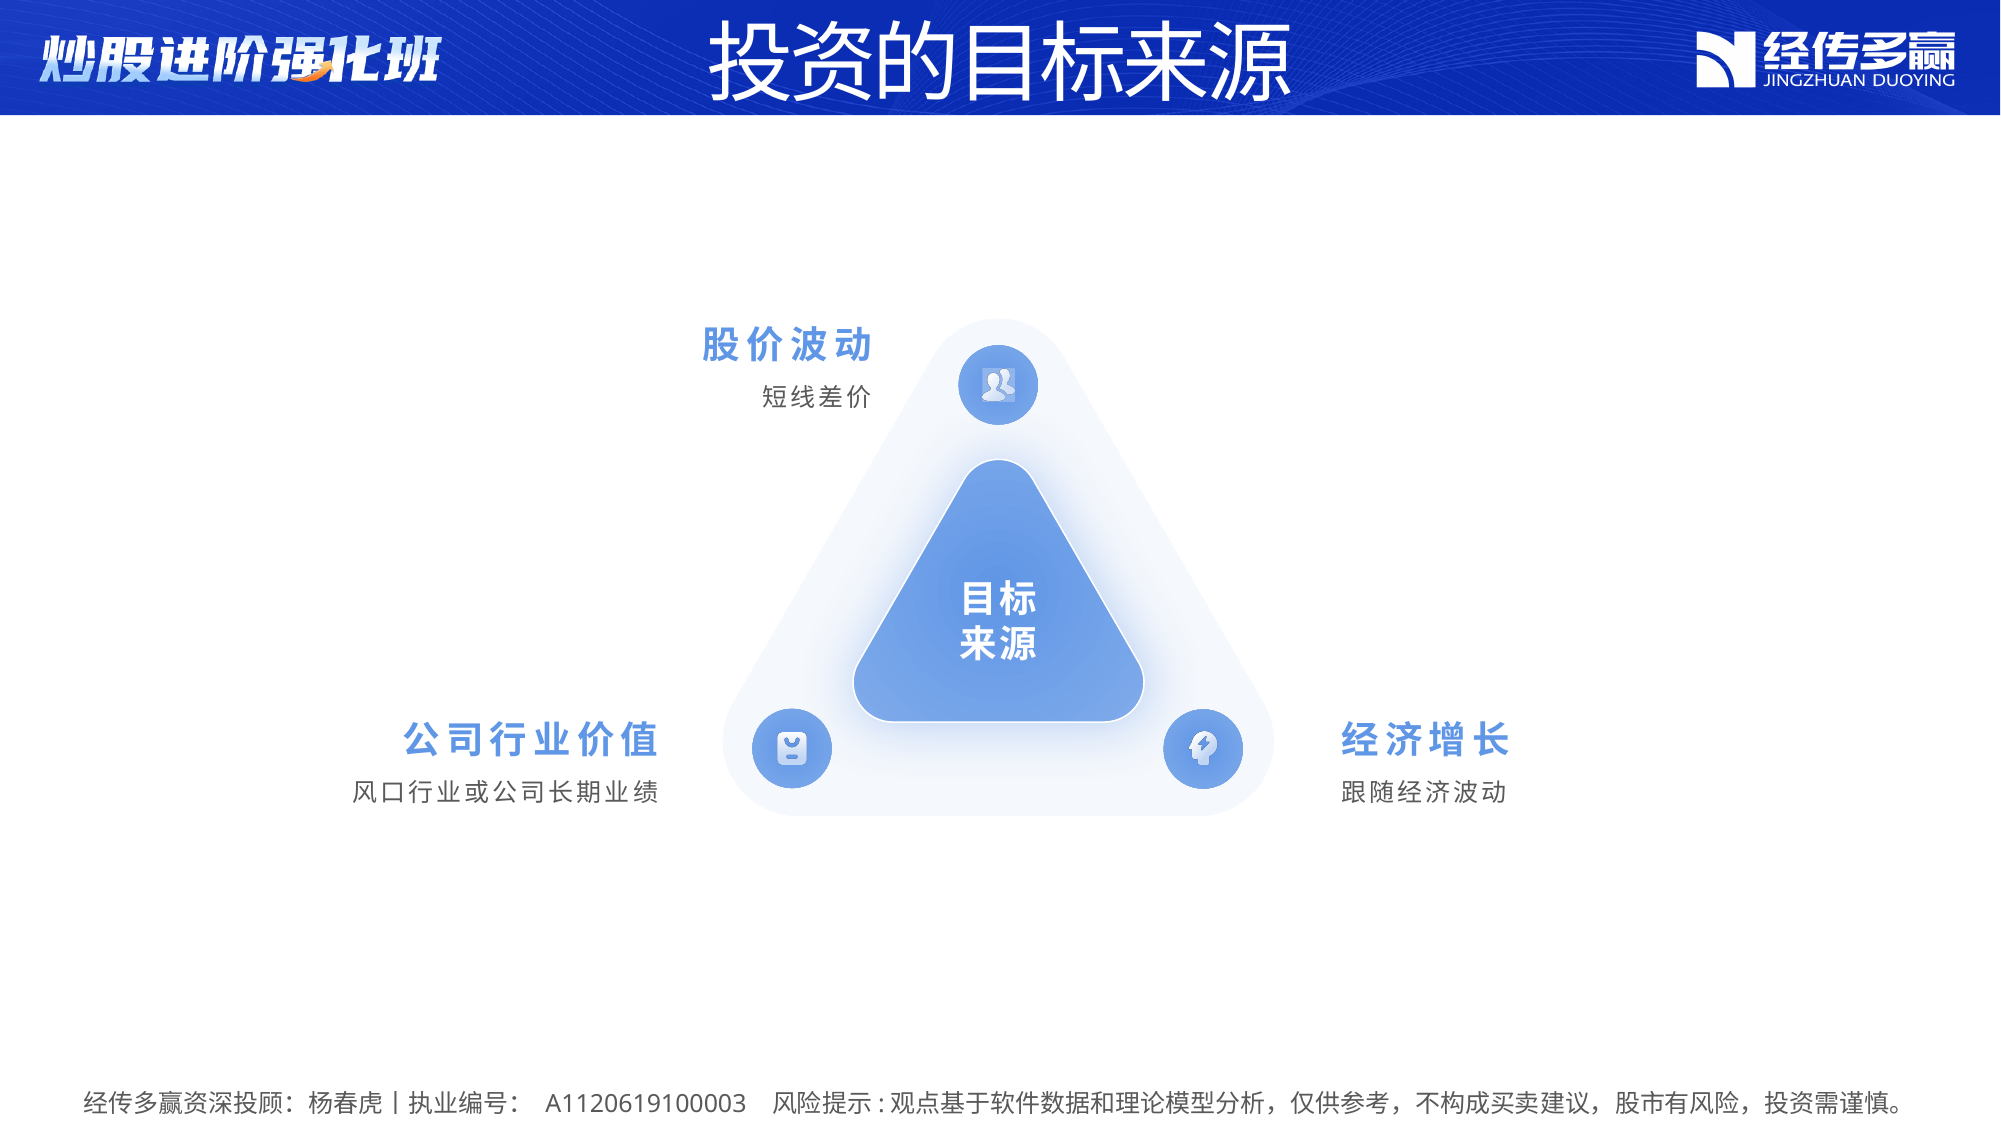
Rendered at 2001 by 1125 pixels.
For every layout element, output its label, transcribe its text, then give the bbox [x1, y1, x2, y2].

text_box 跟随经济波动 [1341, 767, 1680, 863]
text_box 公司行业价值 [320, 657, 659, 762]
text_box [752, 708, 832, 789]
text_box 风口行业或公司长期业绩 [320, 767, 659, 863]
text_box [958, 345, 1038, 425]
text_box [722, 318, 1274, 817]
text_box 经济增长 [1341, 657, 1680, 762]
text_box 短线差价 [533, 372, 872, 468]
text_box 目标 来源 [853, 459, 1145, 723]
picture [0, 0, 2001, 1125]
text_box 股价波动 [533, 262, 872, 366]
text_box [1163, 709, 1243, 789]
text_box 投资的目标来源 [0, 0, 2000, 120]
